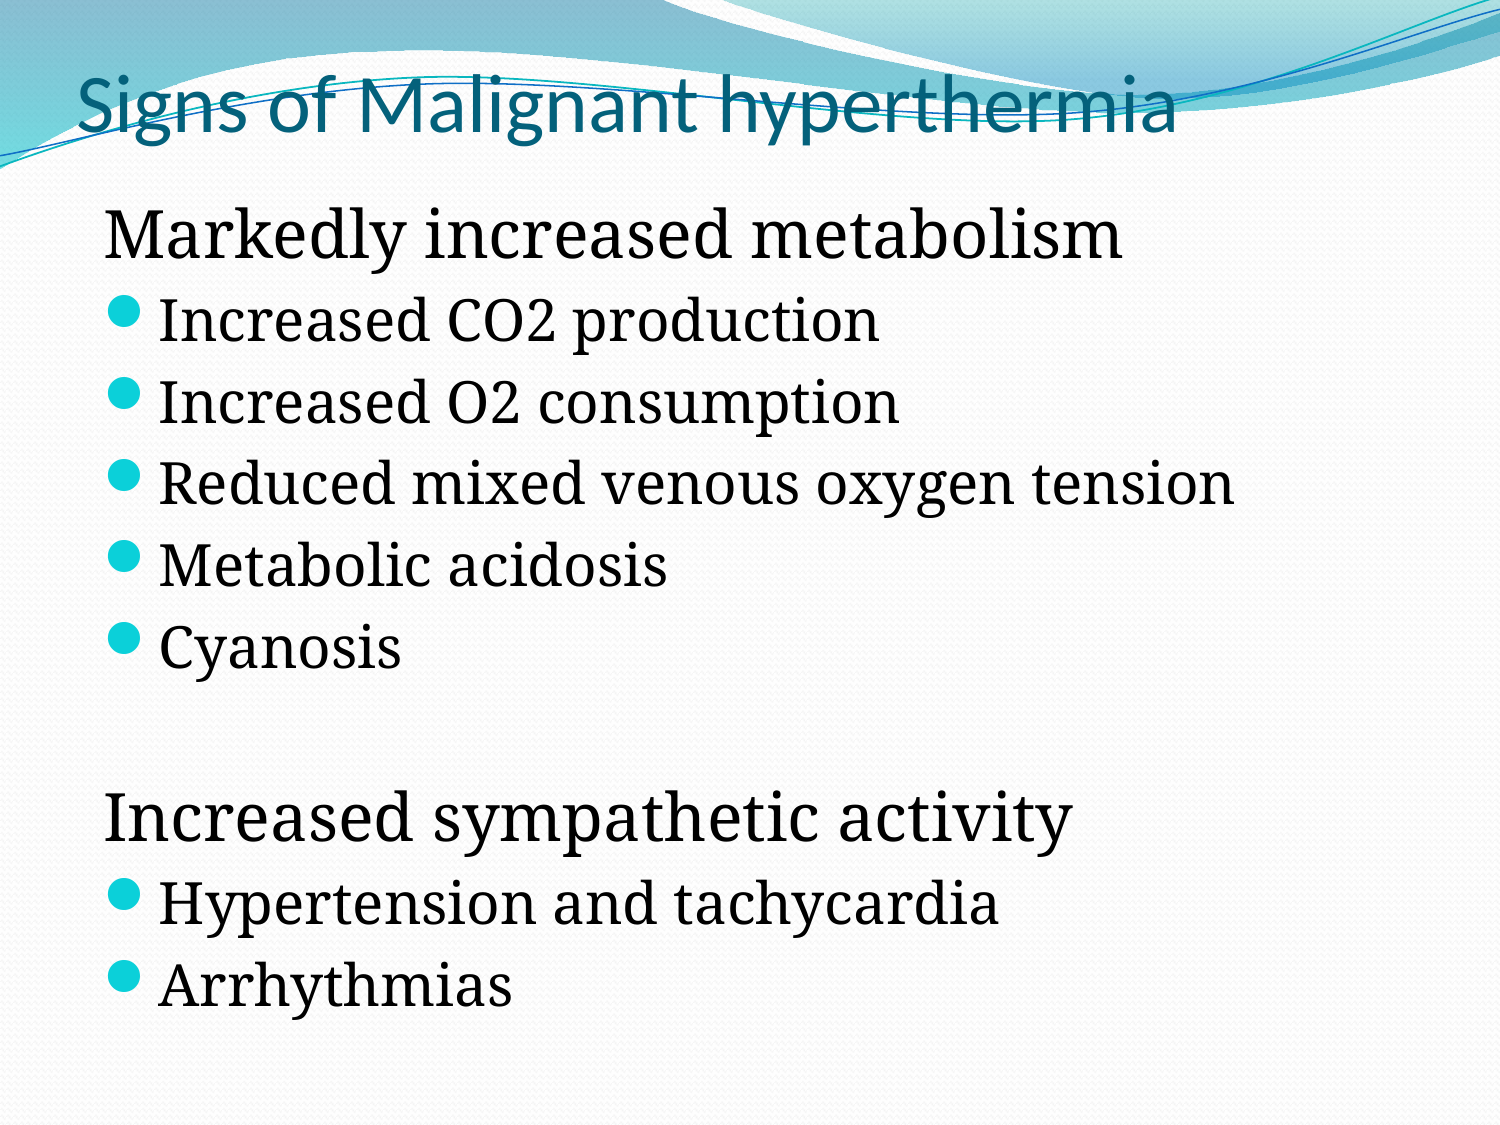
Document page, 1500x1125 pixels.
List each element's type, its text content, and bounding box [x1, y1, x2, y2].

title Signs of Malignant hyperthermia [76, 30, 1427, 149]
list Markedly increased metabolism Increased CO2 production Increased O2 consumption Reduced mixed venous oxygen tension Metabolic acidosis Cyanosis Increased sympathetic activity Hypertension and tachycardia Arrhythmias [88, 184, 1439, 1047]
